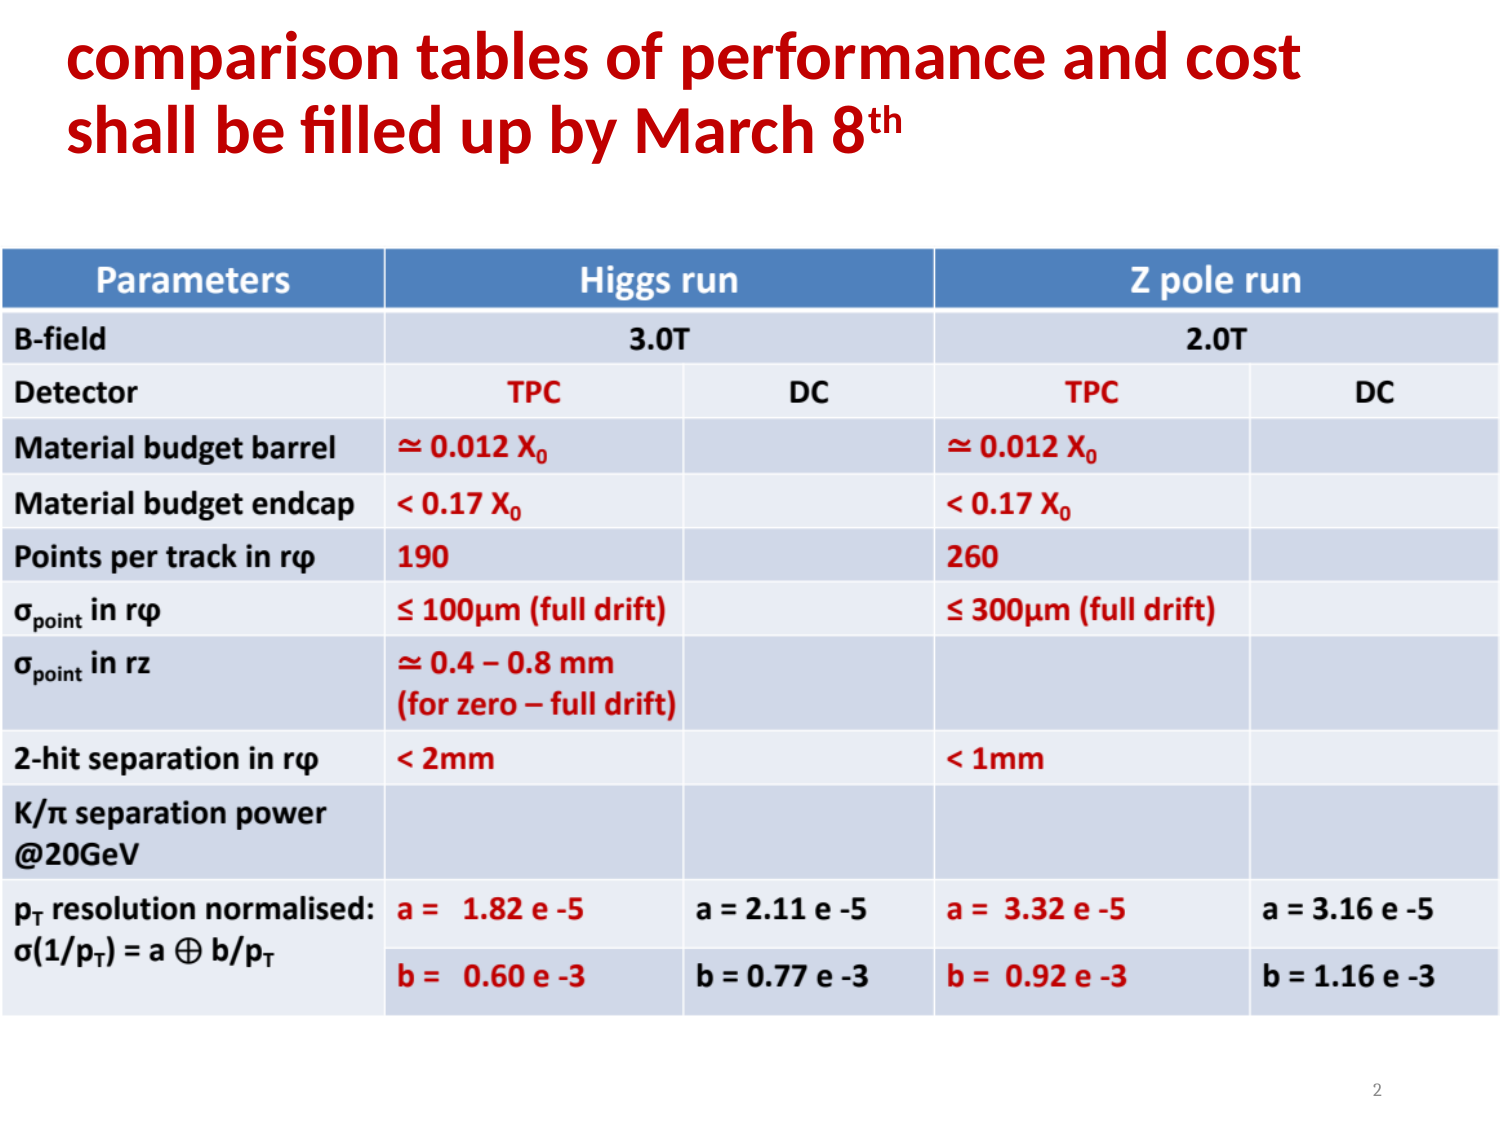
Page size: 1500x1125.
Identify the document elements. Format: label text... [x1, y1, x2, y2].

picture [0, 241, 1500, 1016]
slide_number 2 [1059, 1059, 1397, 1119]
title comparison tables of performance and cost shall be filled up by March 8th [51, 0, 1449, 190]
